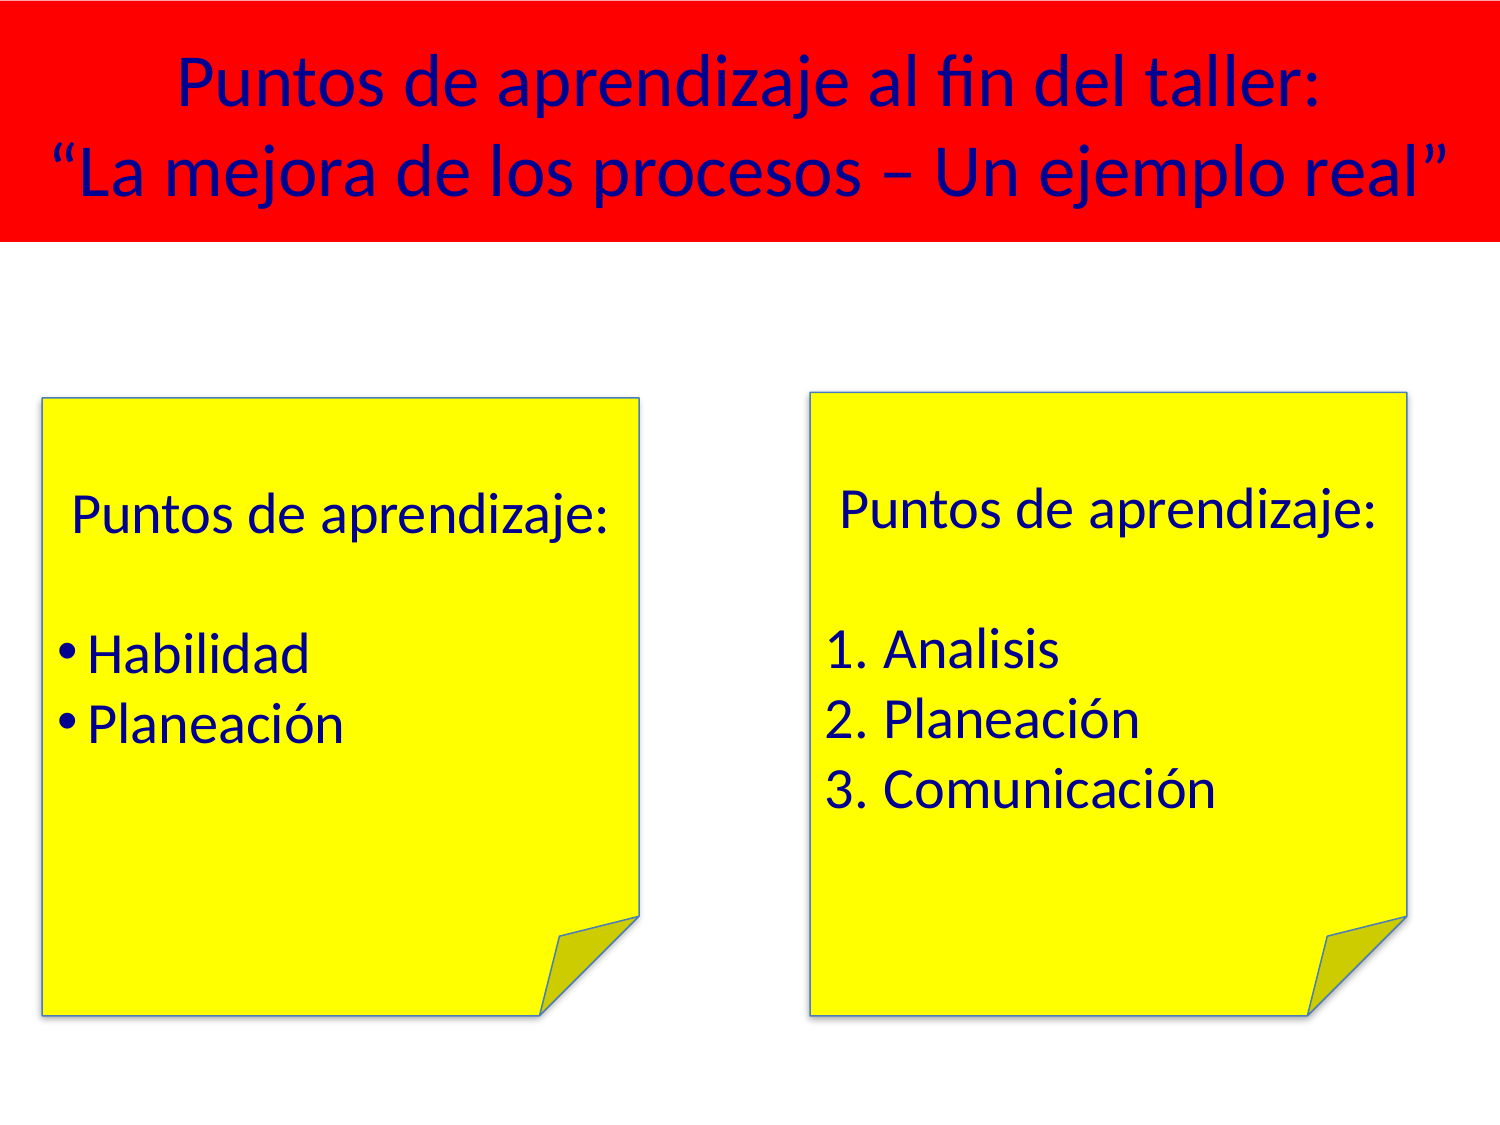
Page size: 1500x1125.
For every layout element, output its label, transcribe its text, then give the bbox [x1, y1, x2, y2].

title Puntos de aprendizaje al fin del taller: “La mejora de los procesos – Un ejemplo real” [0, 0, 1500, 242]
text_box Puntos de aprendizaje: Analisis Planeación Comunicación [809, 391, 1408, 1017]
text_box Puntos de aprendizaje: Habilidad Planeación [41, 397, 640, 1017]
